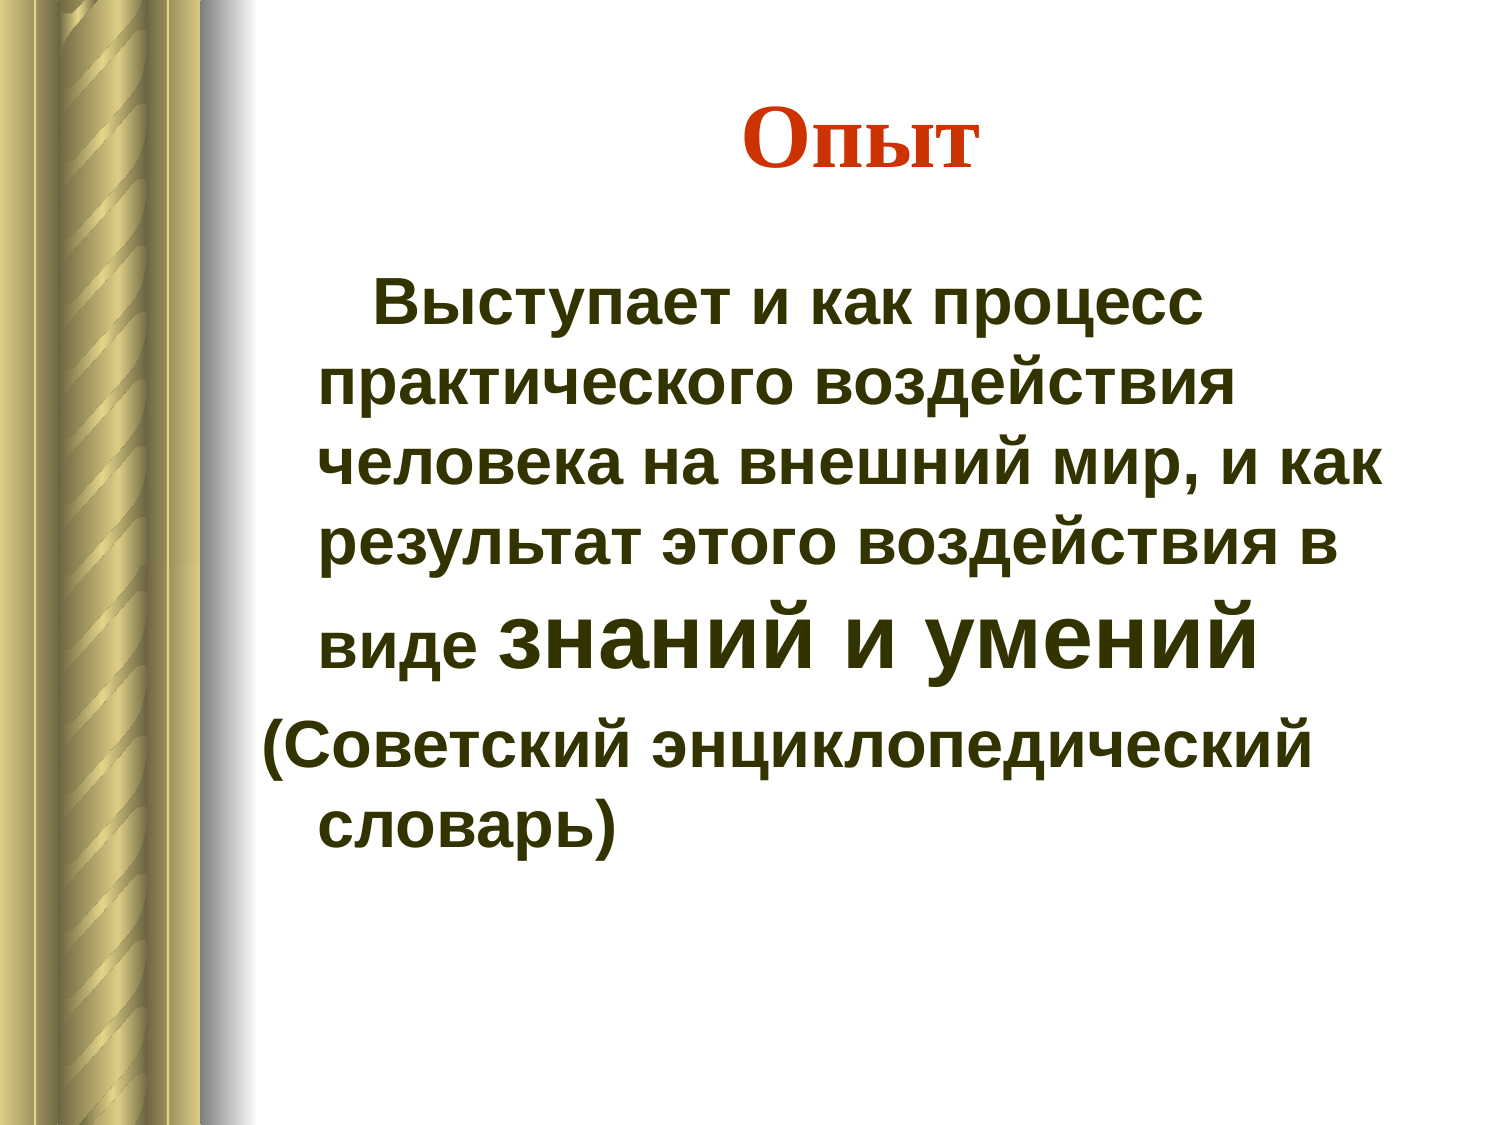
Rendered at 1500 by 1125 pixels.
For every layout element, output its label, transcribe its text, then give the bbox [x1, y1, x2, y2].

list Выступает и как процесс практического воздействия человека на внешний мир, и как результат этого воздействия в виде знаний и умений (Советский энциклопедический словарь) [245, 249, 1476, 1024]
title Опыт [245, 37, 1476, 226]
